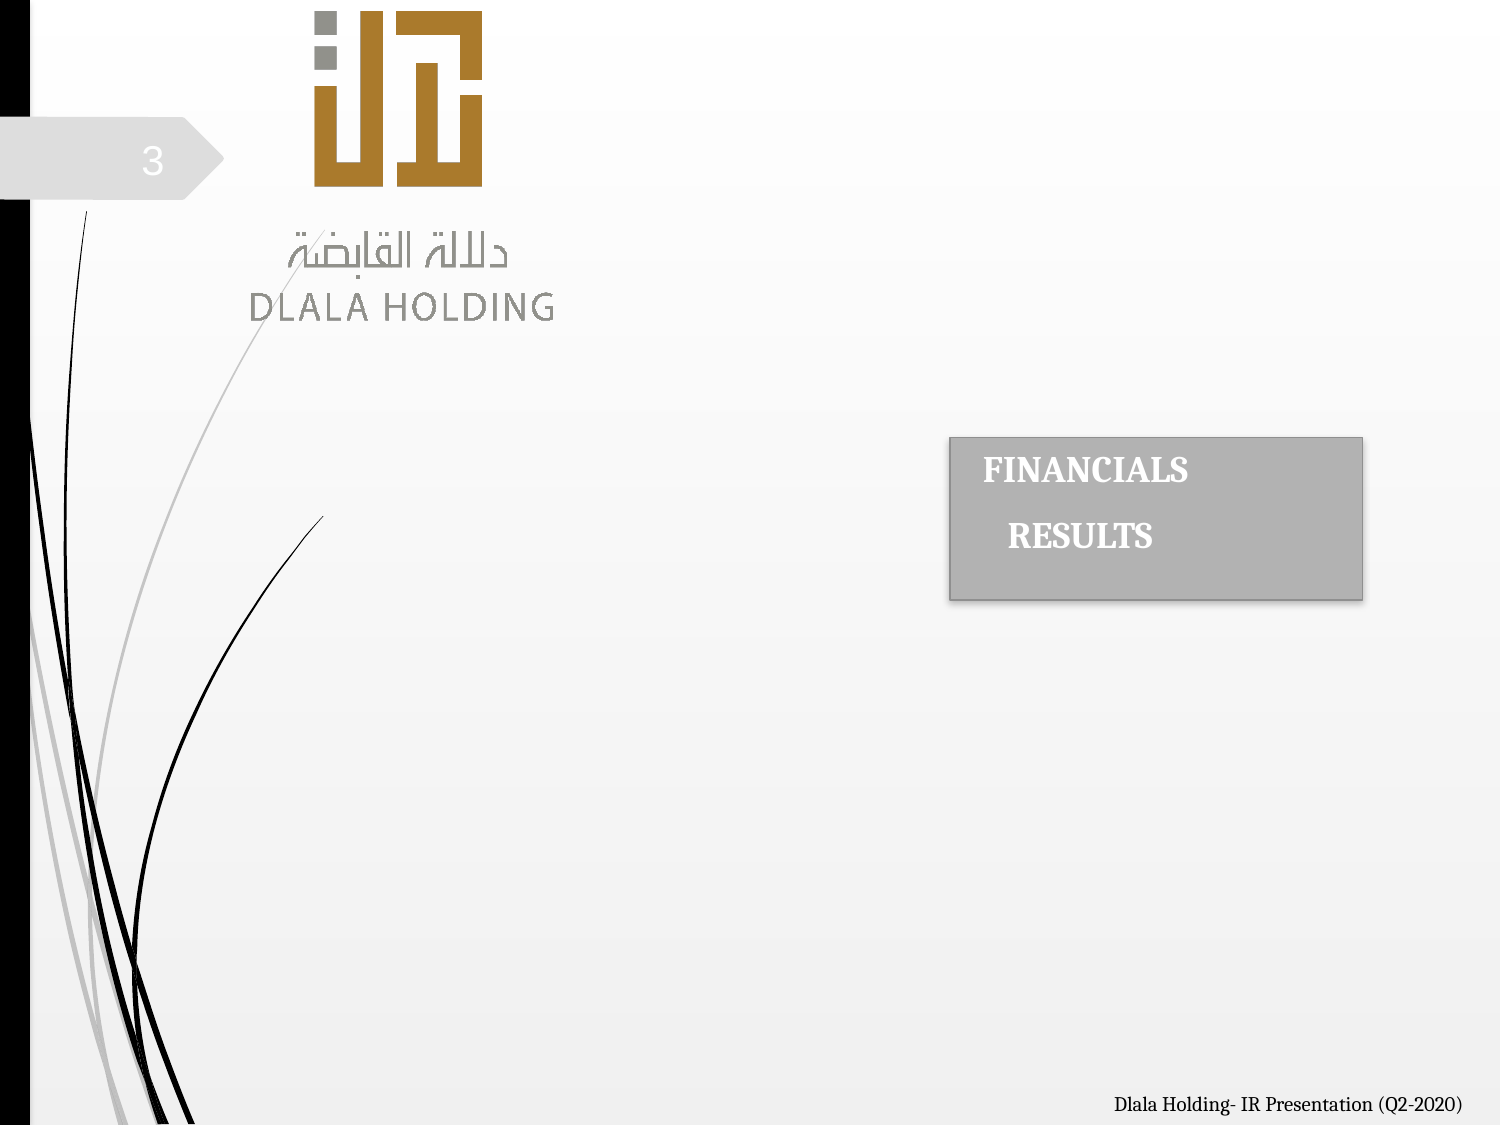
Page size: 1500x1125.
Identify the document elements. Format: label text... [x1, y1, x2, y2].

slide_number 3 [83, 129, 180, 190]
picture [237, 5, 563, 332]
text_box Dlala Holding- IR Presentation (Q2-2020) [899, 1082, 1500, 1123]
list FINANCIALS RESULTS [949, 437, 1363, 601]
